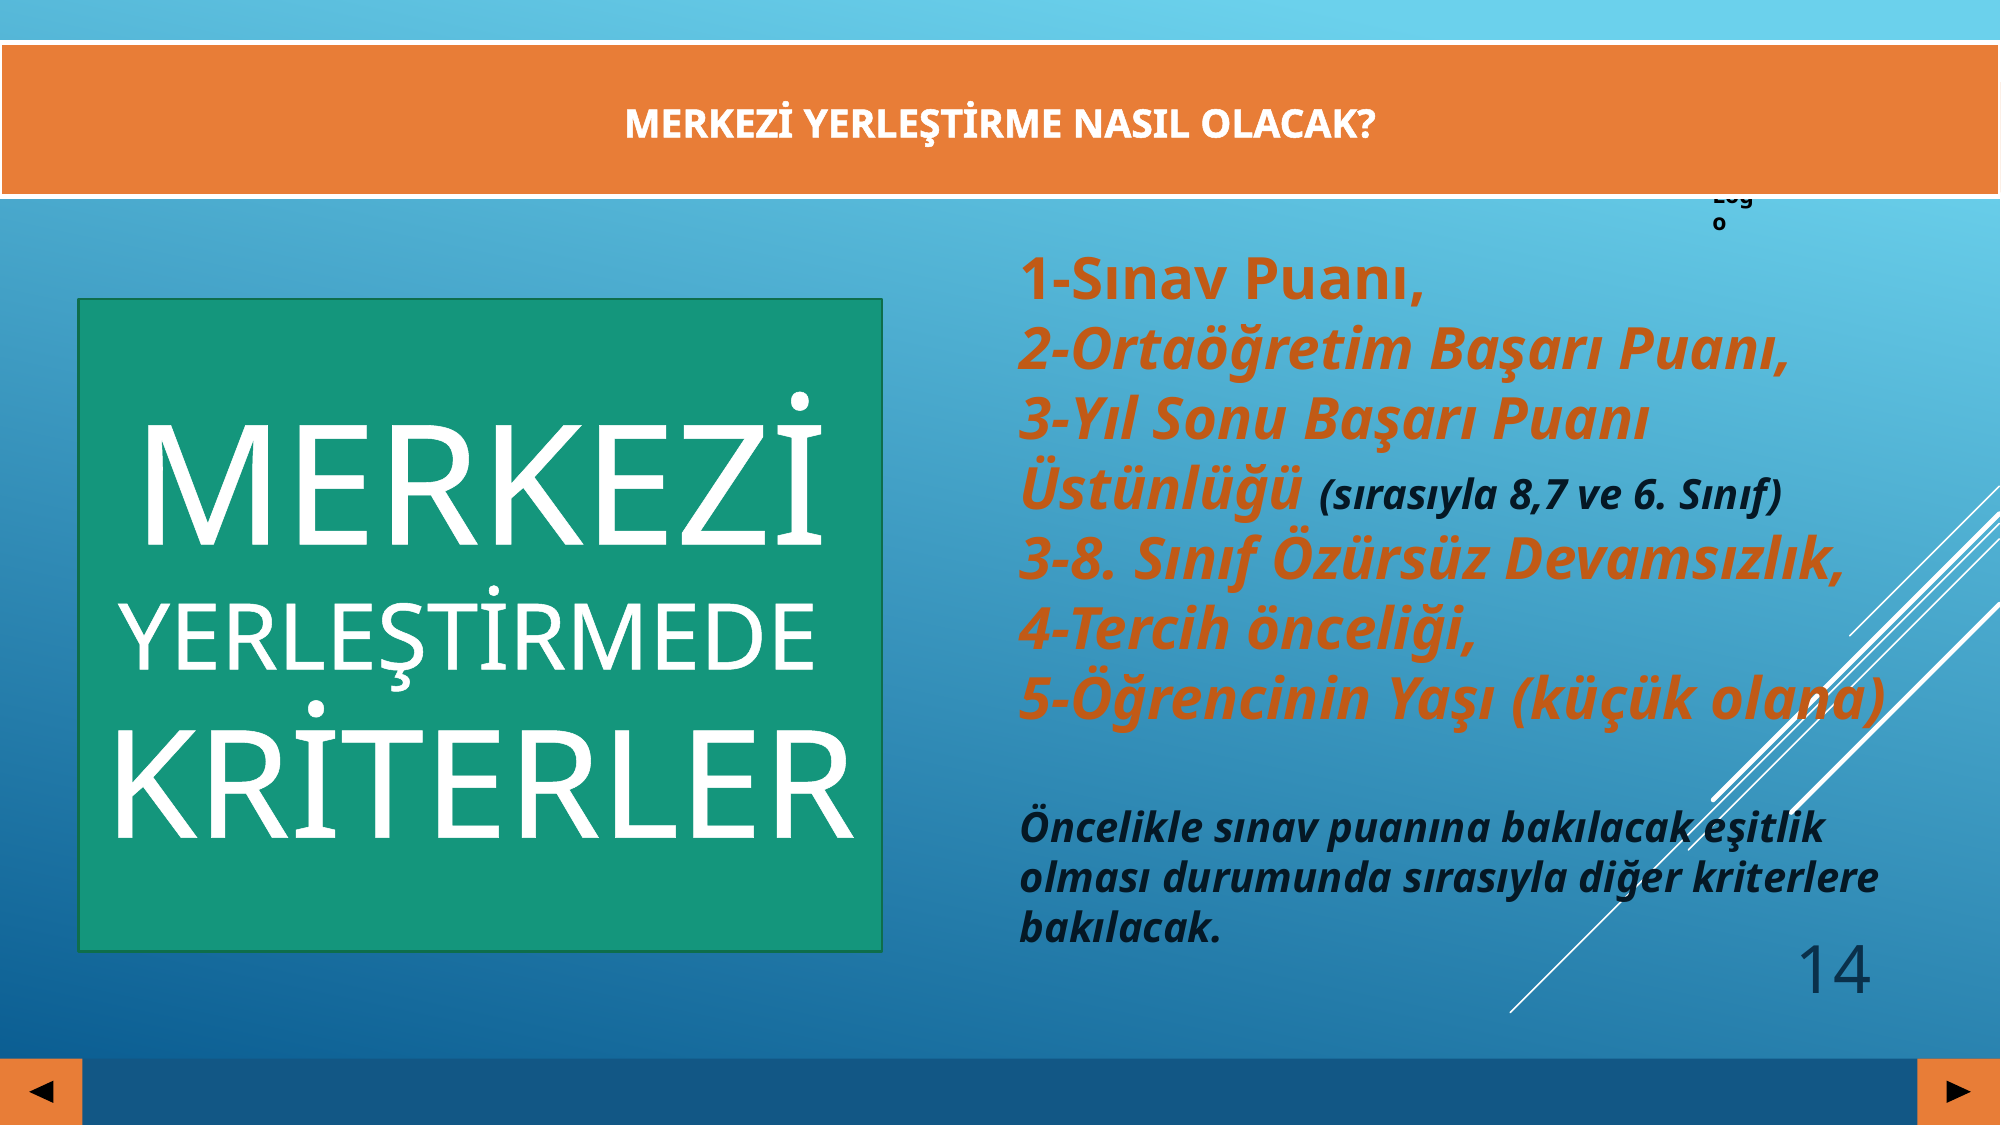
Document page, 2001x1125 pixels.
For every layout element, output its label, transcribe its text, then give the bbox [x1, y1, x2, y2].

text_box [77, 298, 883, 953]
text_box MERKEZİ YERLEŞTİRMEDE KRİTERLER [78, 370, 882, 875]
slide_number 14 [1700, 915, 1888, 1025]
title MERKEZİ YERLEŞTİRME NASIL OLACAK? [0, 40, 2000, 199]
text_box 1-Sınav Puanı, 2-Ortaöğretim Başarı Puanı, 3-Yıl Sonu Başarı Puanı Üstünlüğü (sırasıyla 8,7 ve 6. Sınıf) 3-8. Sınıf Özürsüz Devamsızlık, 4-Tercih önceliği, 5-Öğrencinin Yaşı (küçük olana) Öncelikle sınav puanına bakılacak eşitlik olması durumunda sırasıyla diğer kriterlere bakılacak. [999, 230, 1945, 1031]
